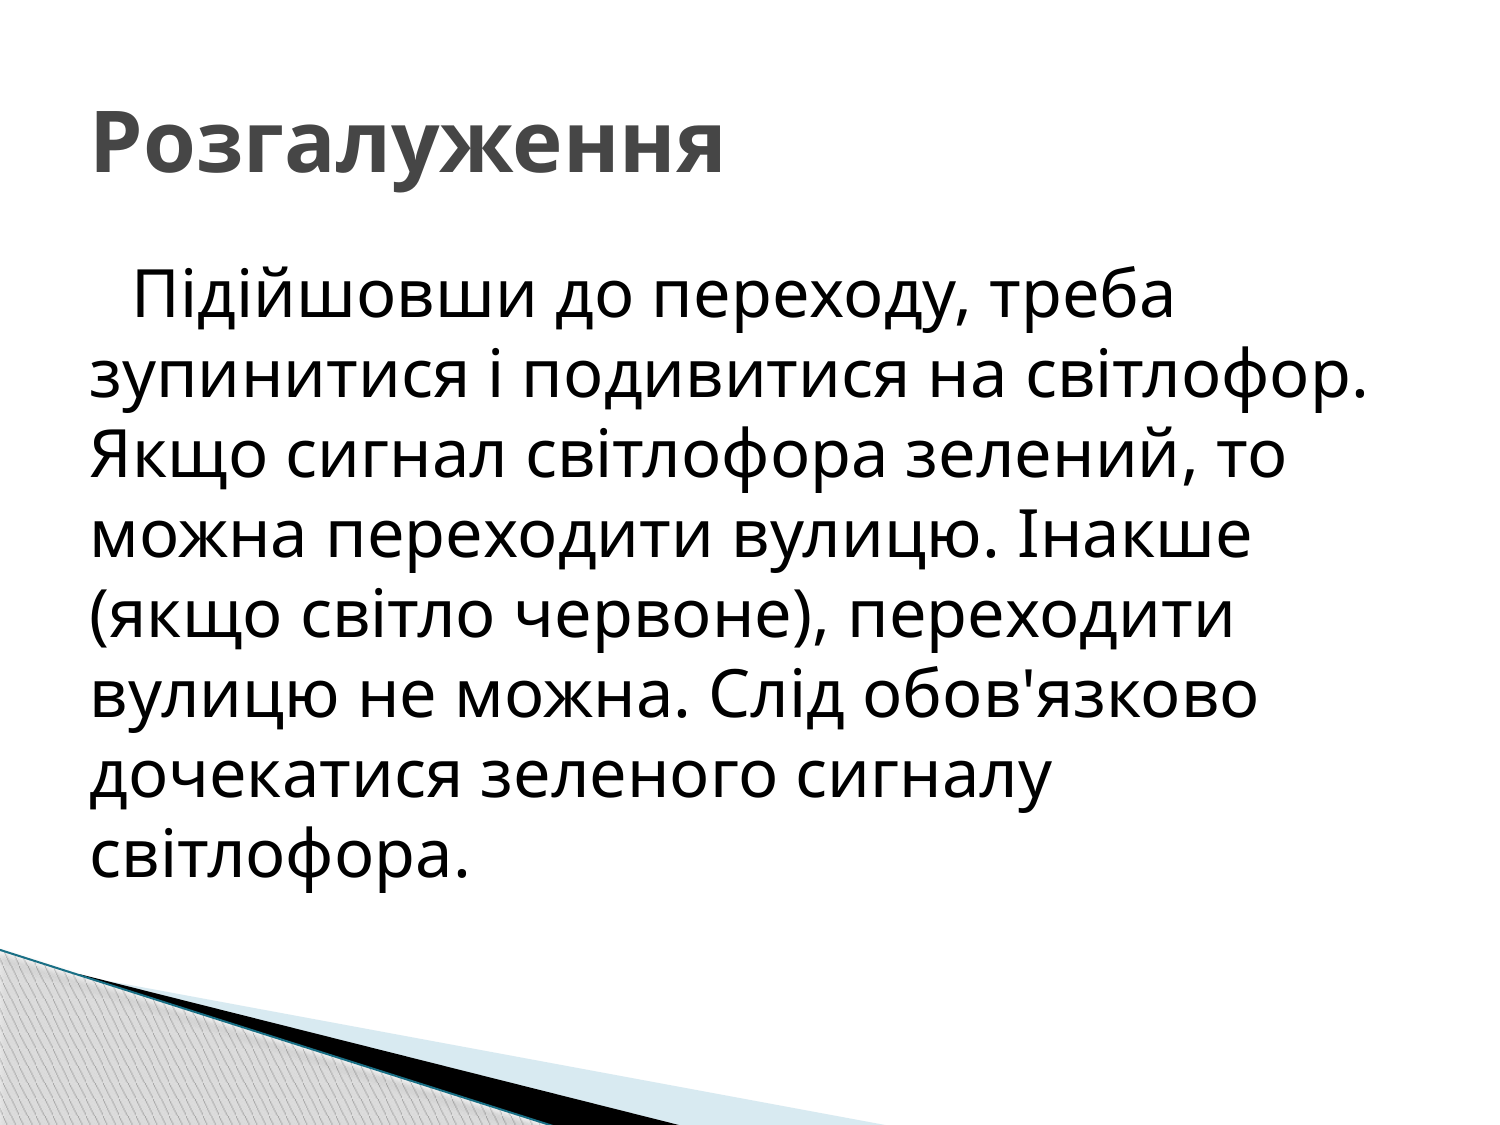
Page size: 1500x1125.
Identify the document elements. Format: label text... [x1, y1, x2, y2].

title Розгалуження [75, 45, 1425, 233]
list Підійшовши до переходу, треба зупинитися і подивитися на світлофор. Якщо сигнал світлофора зелений, то можна переходити вулицю. Інакше (якщо світло червоне), переходити вулицю не можна. Слід обов'язково дочекатися зеленого сигналу світлофора. [75, 243, 1425, 986]
